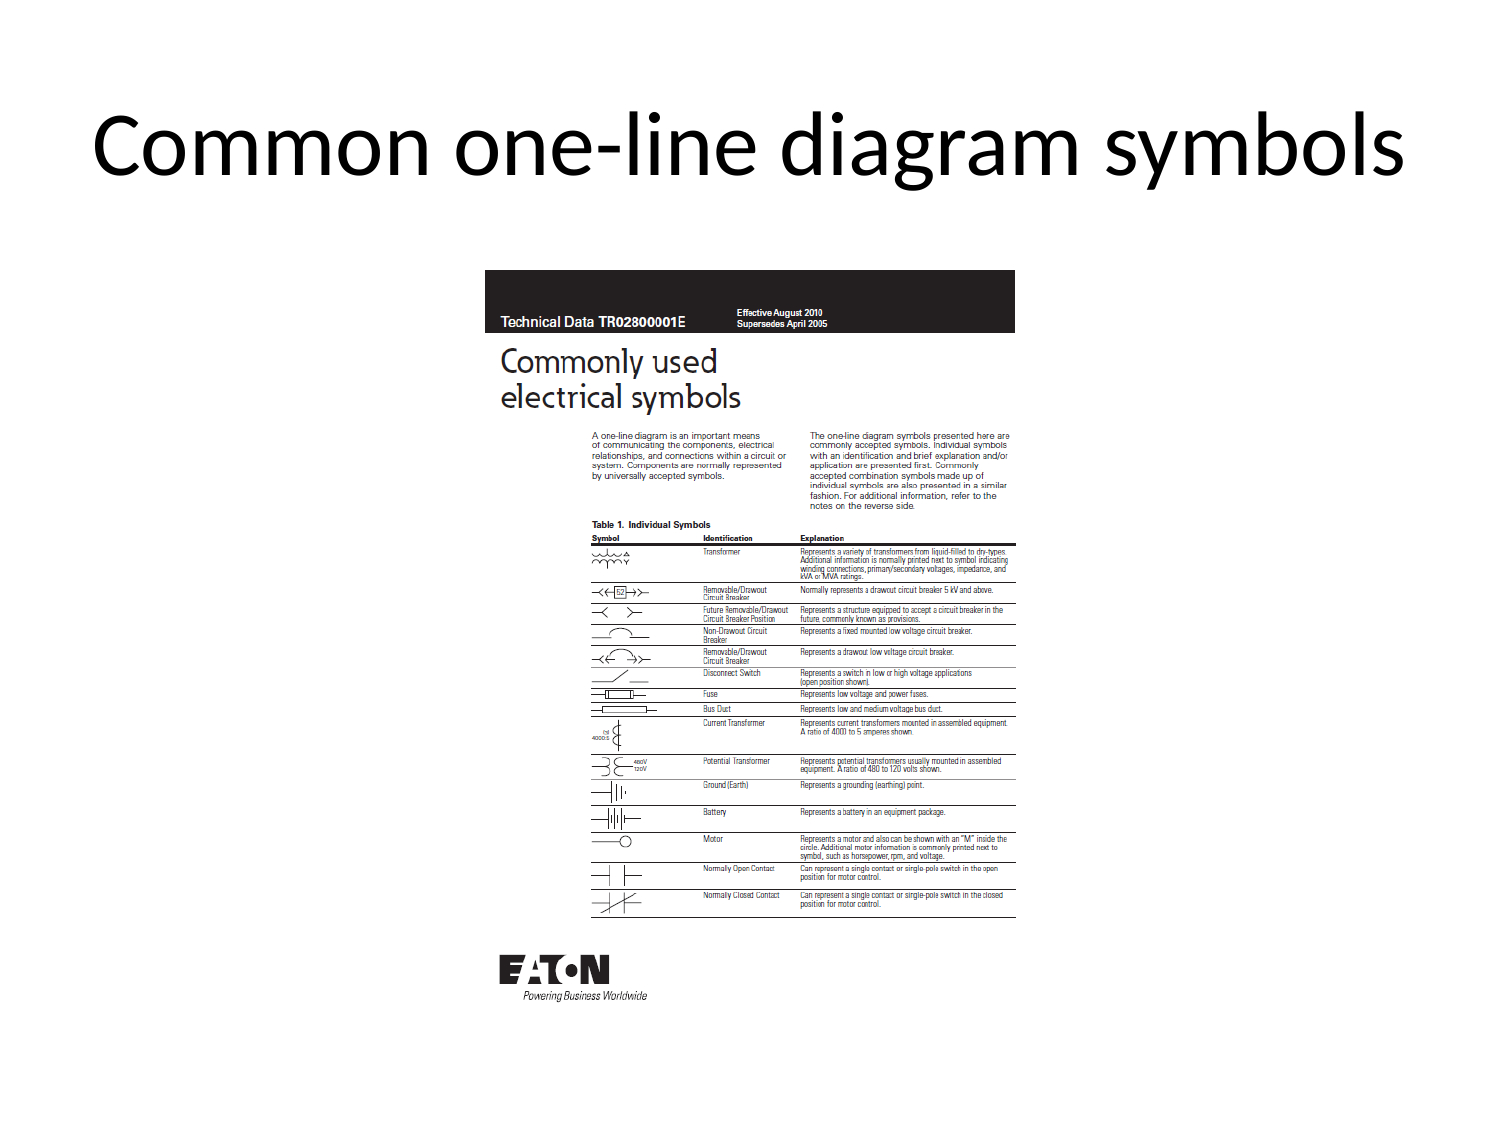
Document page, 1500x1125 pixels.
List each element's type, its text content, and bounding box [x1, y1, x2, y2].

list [470, 262, 1030, 1006]
title Common one-line diagram symbols [75, 45, 1425, 233]
